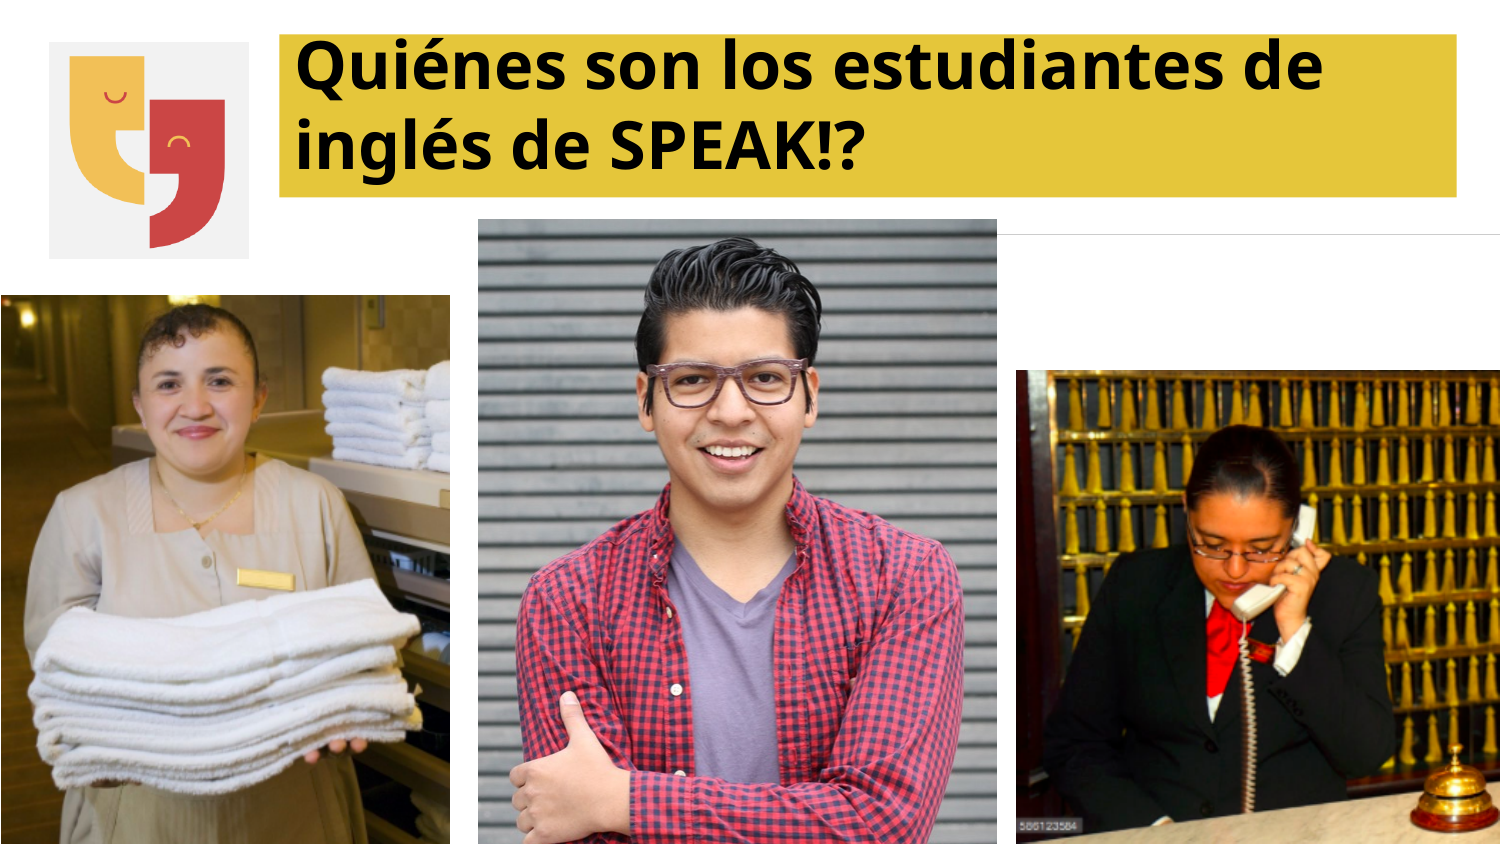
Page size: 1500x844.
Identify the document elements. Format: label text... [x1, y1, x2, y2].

text_box Quiénes son los estudiantes de inglés de SPEAK!? [279, 34, 1457, 198]
picture [478, 218, 997, 844]
picture [0, 294, 451, 844]
picture [1015, 370, 1500, 844]
picture [48, 42, 250, 259]
